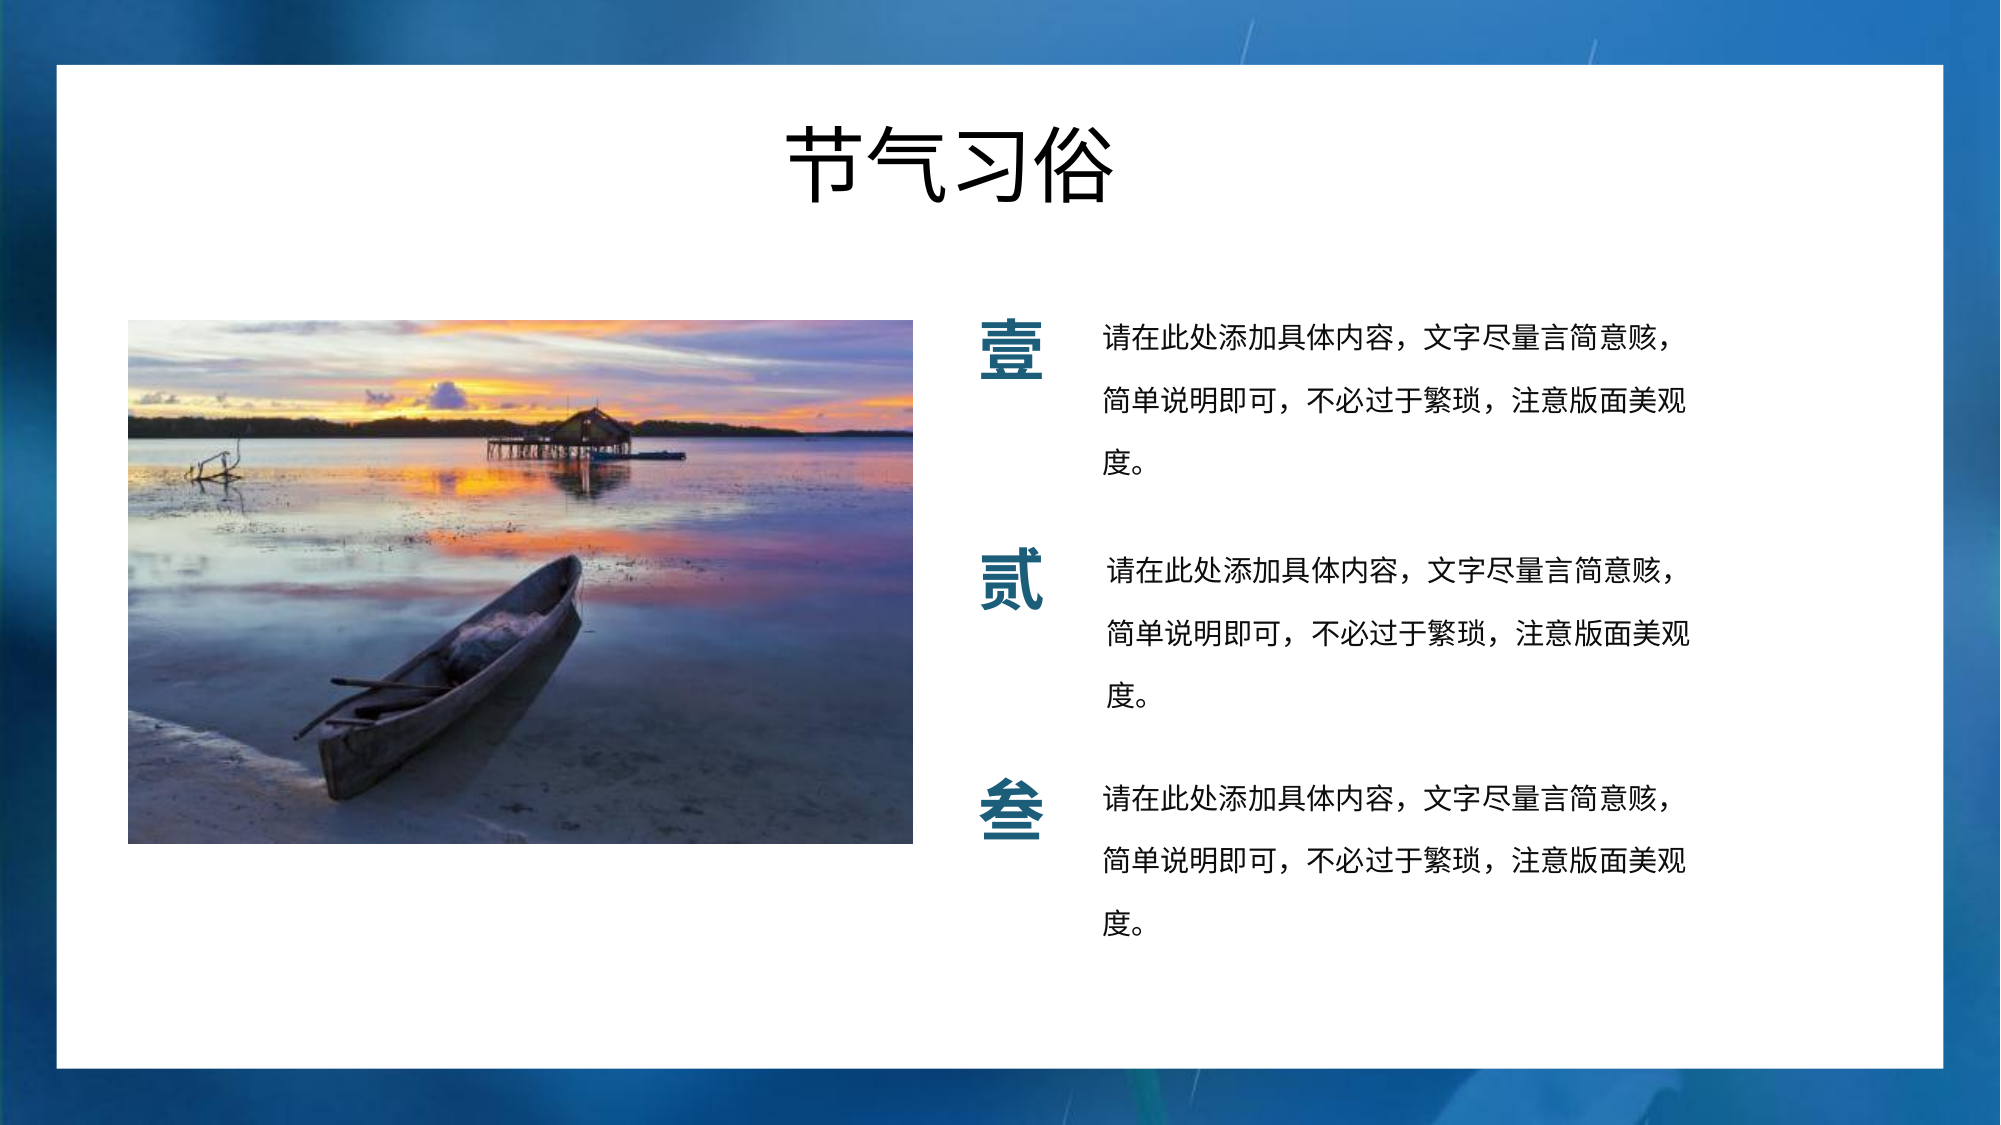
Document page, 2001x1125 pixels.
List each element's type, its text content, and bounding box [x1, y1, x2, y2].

text_box 节气习俗 [768, 105, 1232, 221]
text_box 请在此处添加具体内容，文字尽量言简意赅，简单说明即可，不必过于繁琐，注意版面美观度。 [1087, 745, 1709, 948]
text_box 请在此处添加具体内容，文字尽量言简意赅，简单说明即可，不必过于繁琐，注意版面美观度。 [1091, 517, 1713, 721]
text_box 请在此处添加具体内容，文字尽量言简意赅，简单说明即可，不必过于繁琐，注意版面美观度。 [1087, 284, 1709, 487]
picture [0, 0, 2000, 1125]
text_box 壹 [946, 301, 1061, 396]
text_box 叁 [946, 761, 1061, 857]
text_box 贰 [946, 530, 1061, 626]
